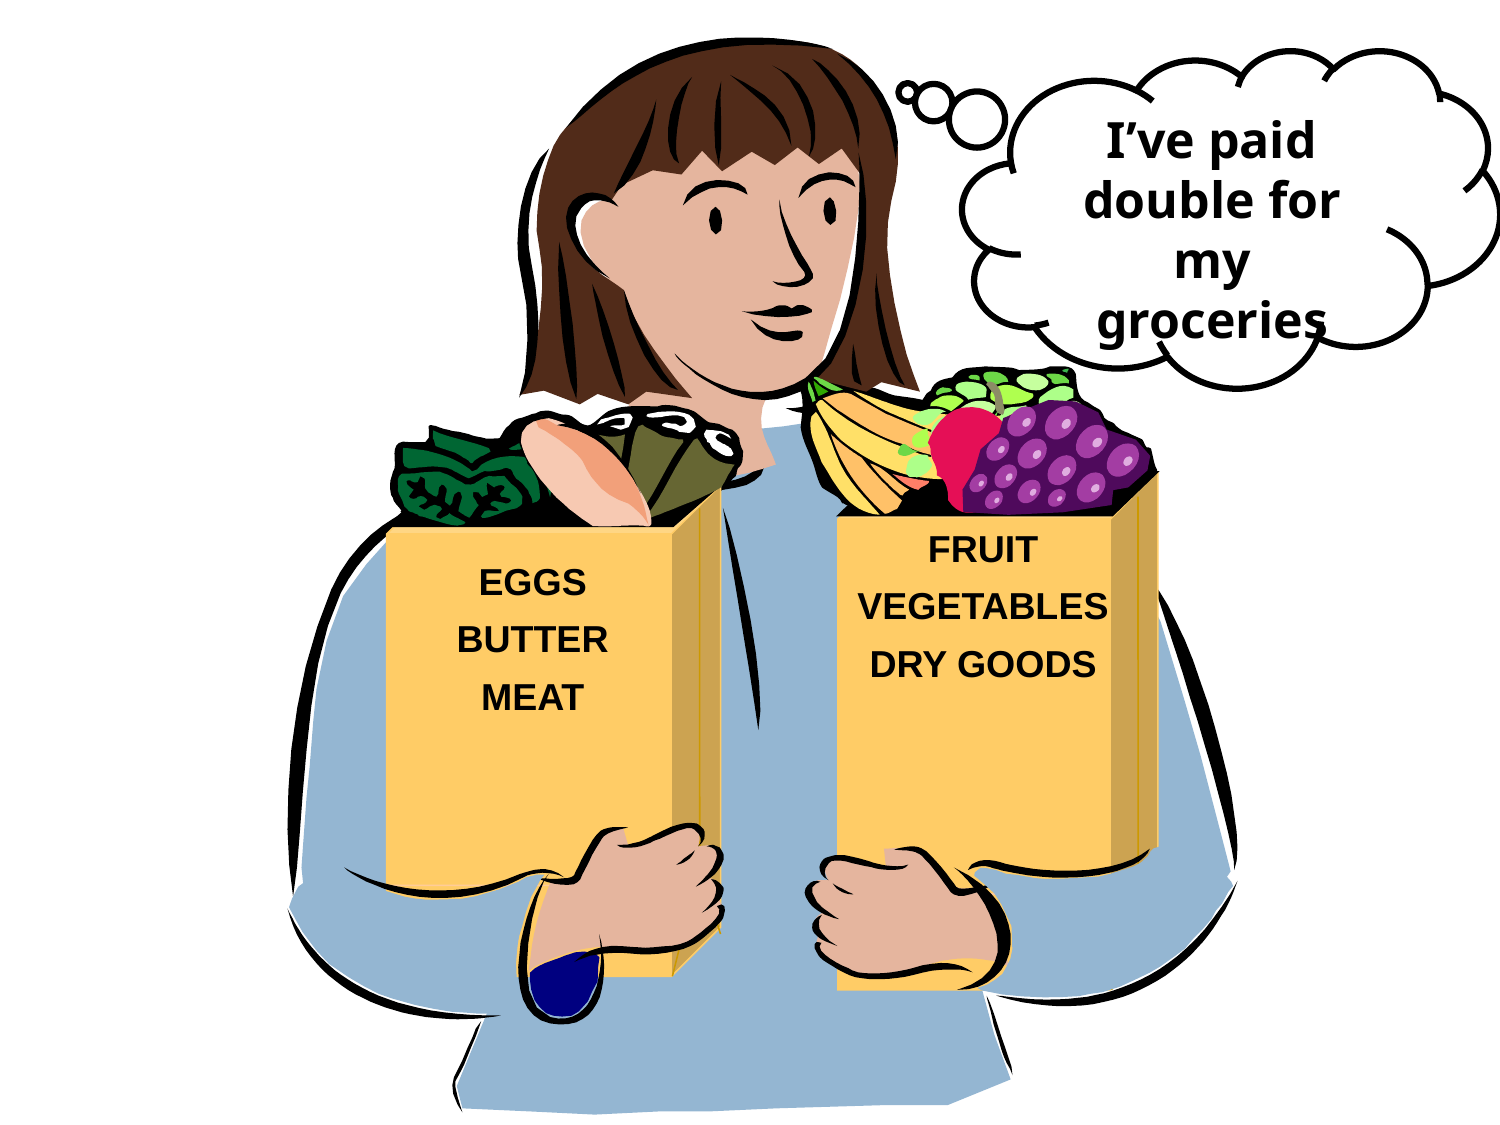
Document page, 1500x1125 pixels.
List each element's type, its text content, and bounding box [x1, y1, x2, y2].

text_box I’ve paid double for my groceries [1243, 51, 1500, 389]
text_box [287, 37, 1238, 1115]
